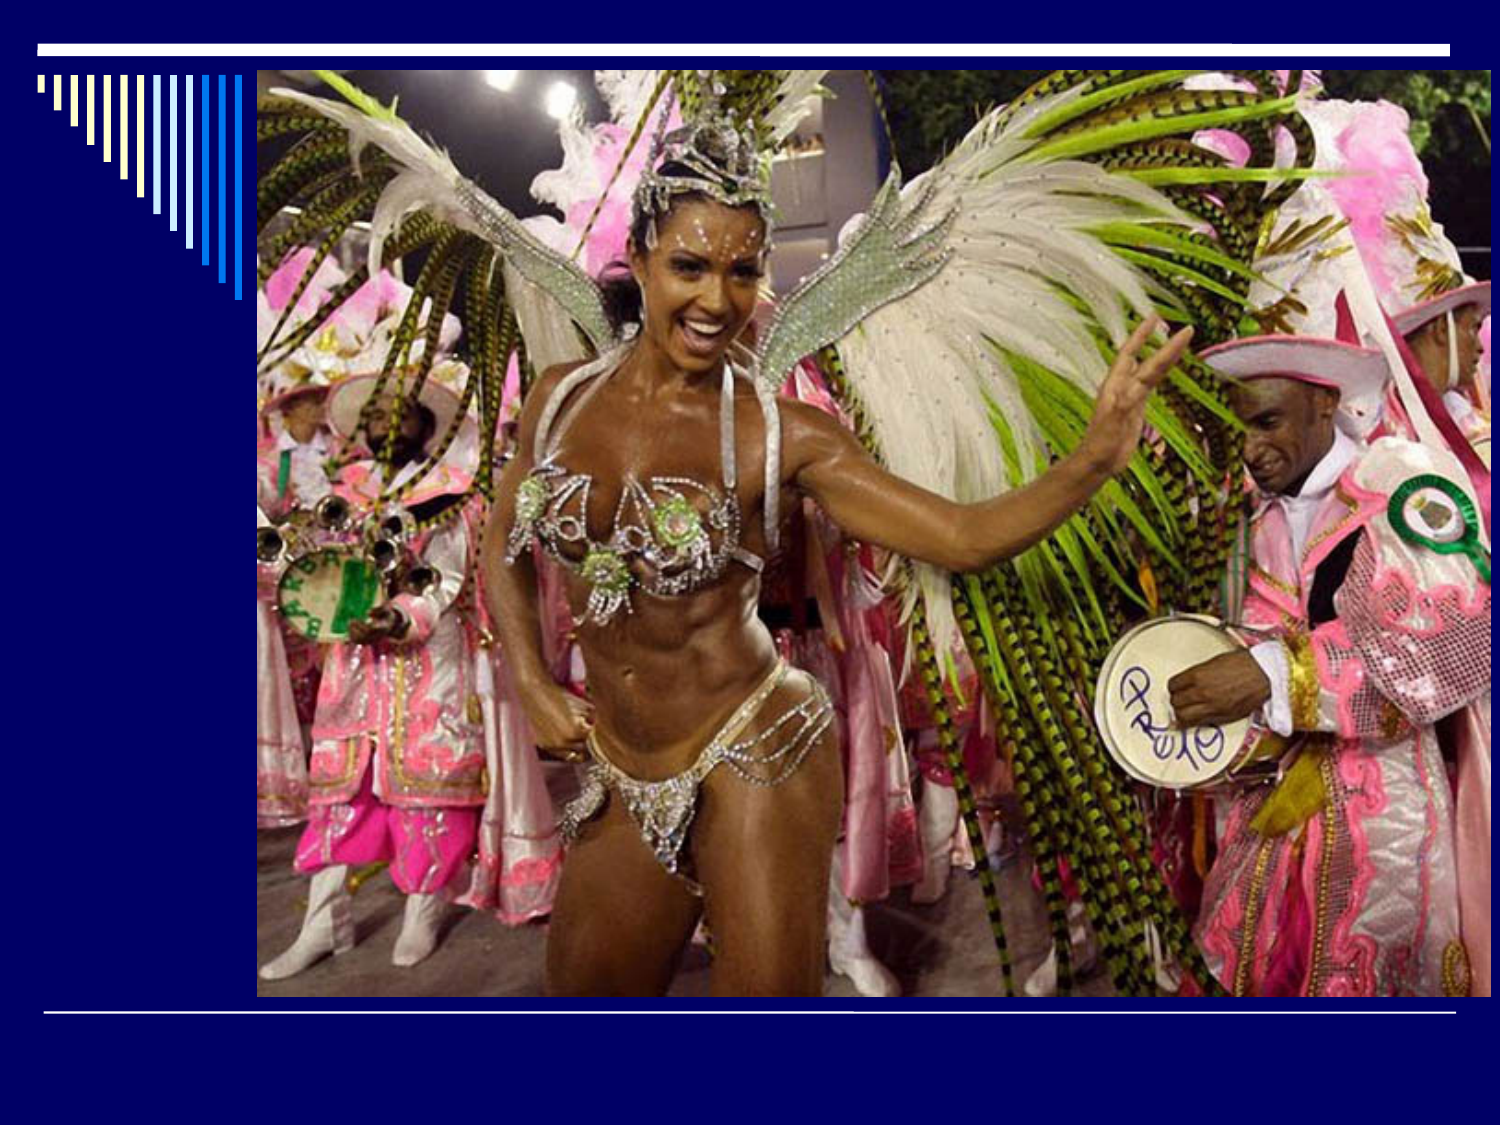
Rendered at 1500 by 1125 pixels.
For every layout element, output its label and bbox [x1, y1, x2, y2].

list [257, 70, 1492, 997]
